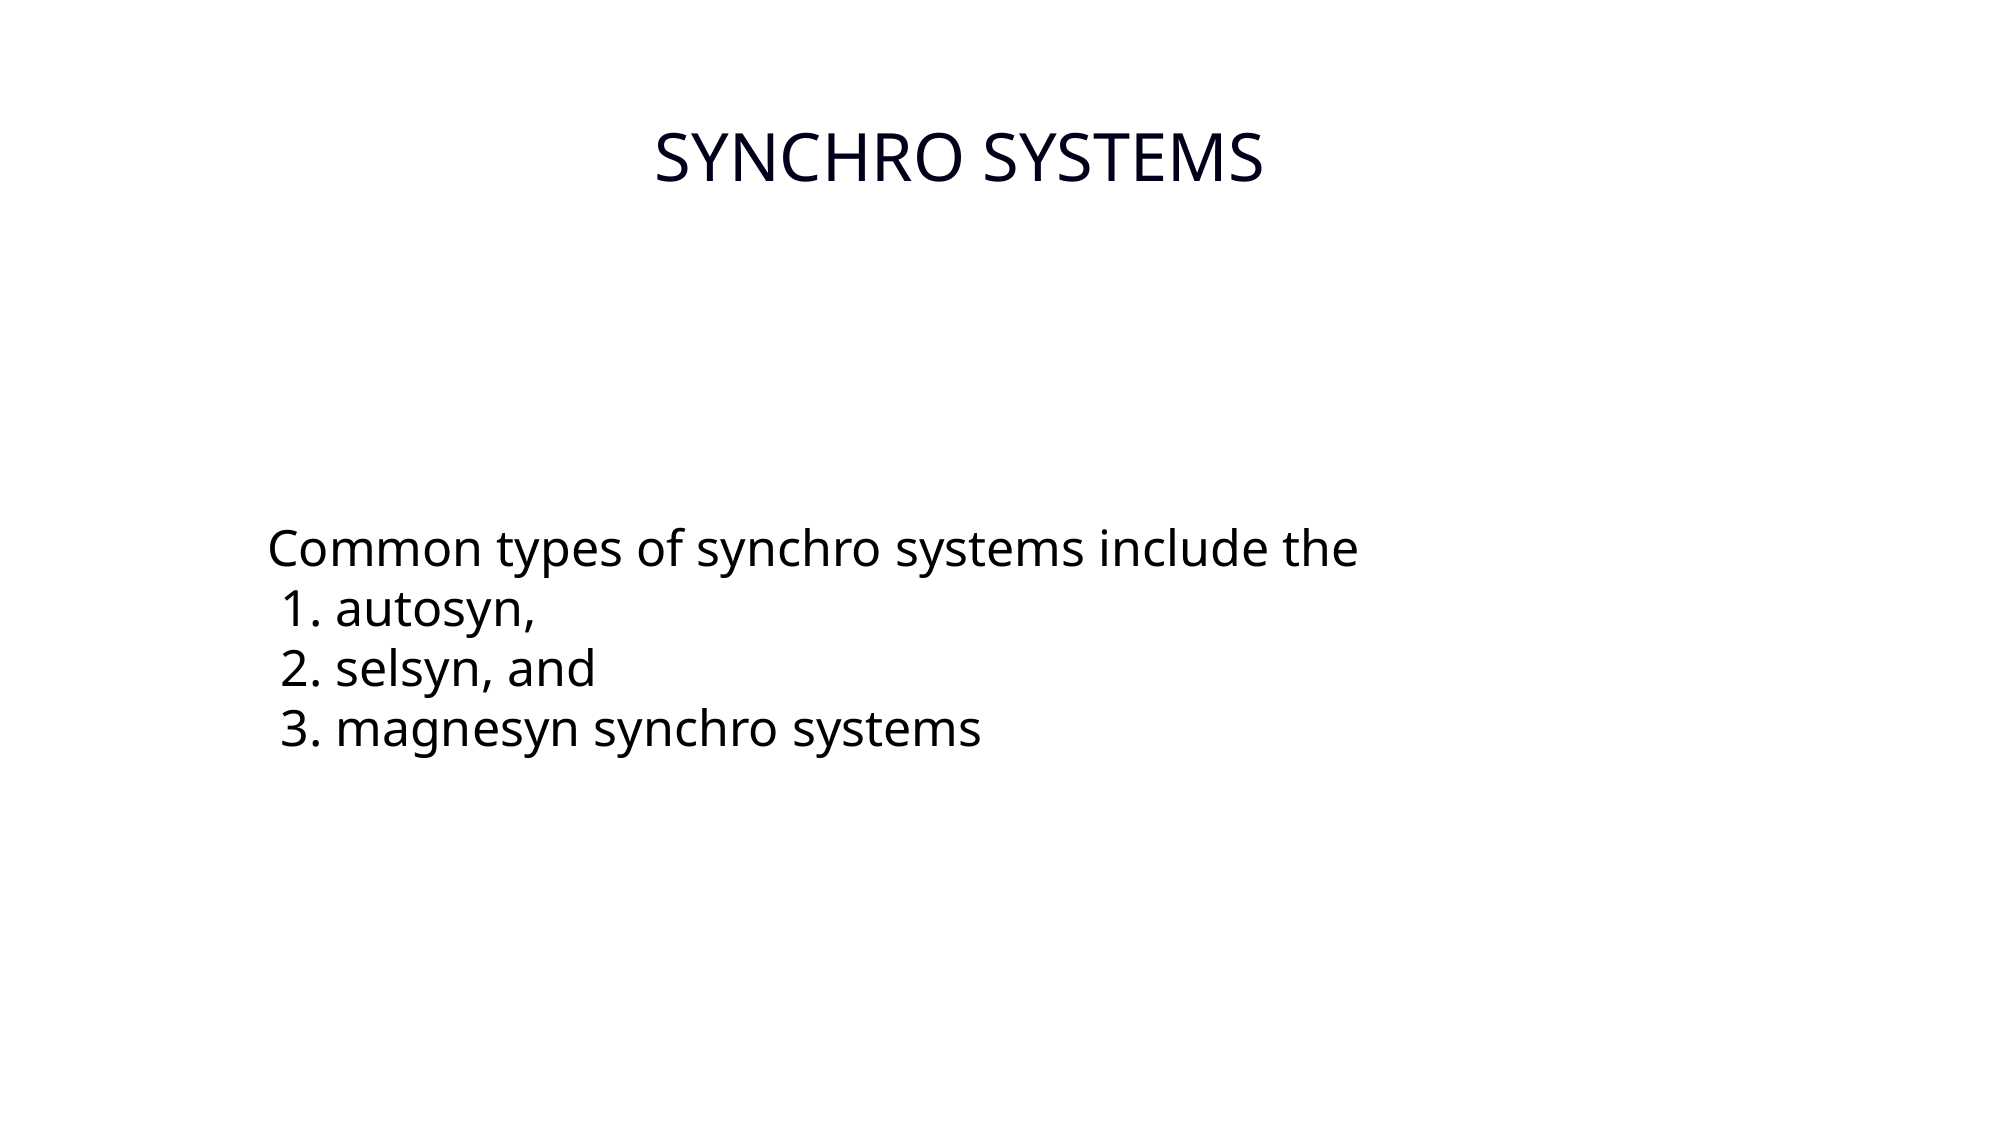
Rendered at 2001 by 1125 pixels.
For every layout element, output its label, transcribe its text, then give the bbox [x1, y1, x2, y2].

text_box SYNCHRO SYSTEMS [639, 107, 1281, 203]
text_box Common types of synchro systems include the 1. autosyn, 2. selsyn, and 3. magnesyn synchro systems [252, 509, 1723, 765]
